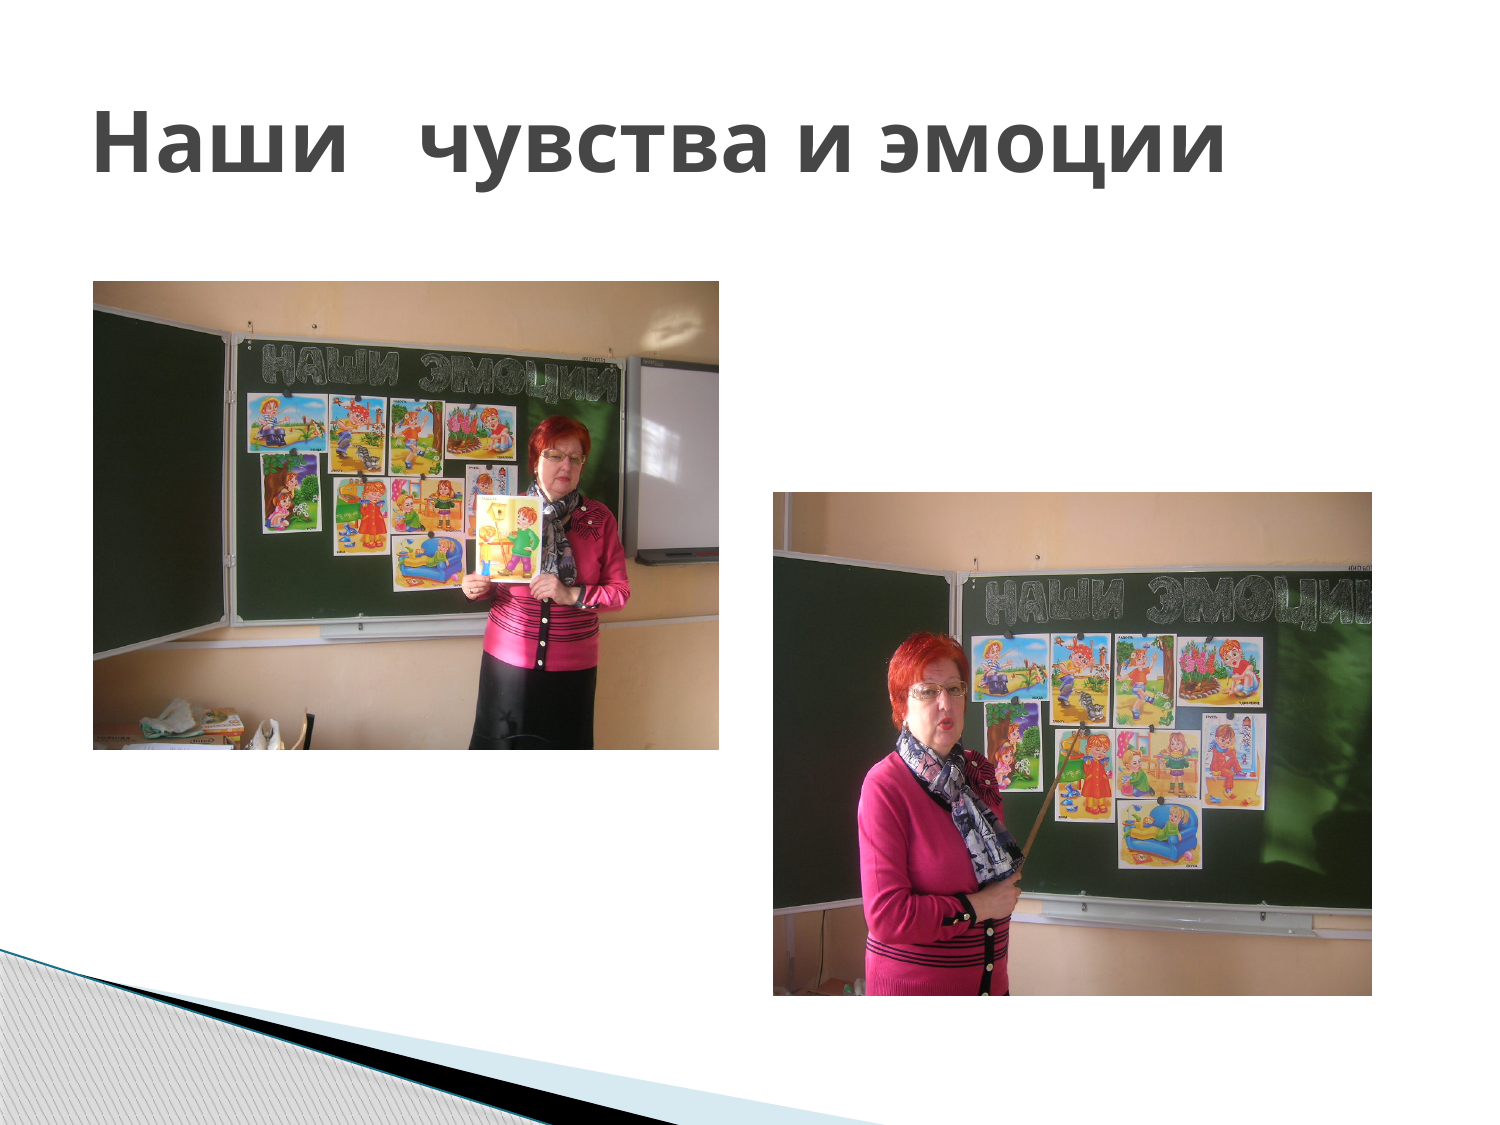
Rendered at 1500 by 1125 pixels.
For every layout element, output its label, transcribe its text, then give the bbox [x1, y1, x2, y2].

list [93, 280, 719, 751]
picture [773, 491, 1372, 997]
title Наши чувства и эмоции [75, 45, 1425, 233]
